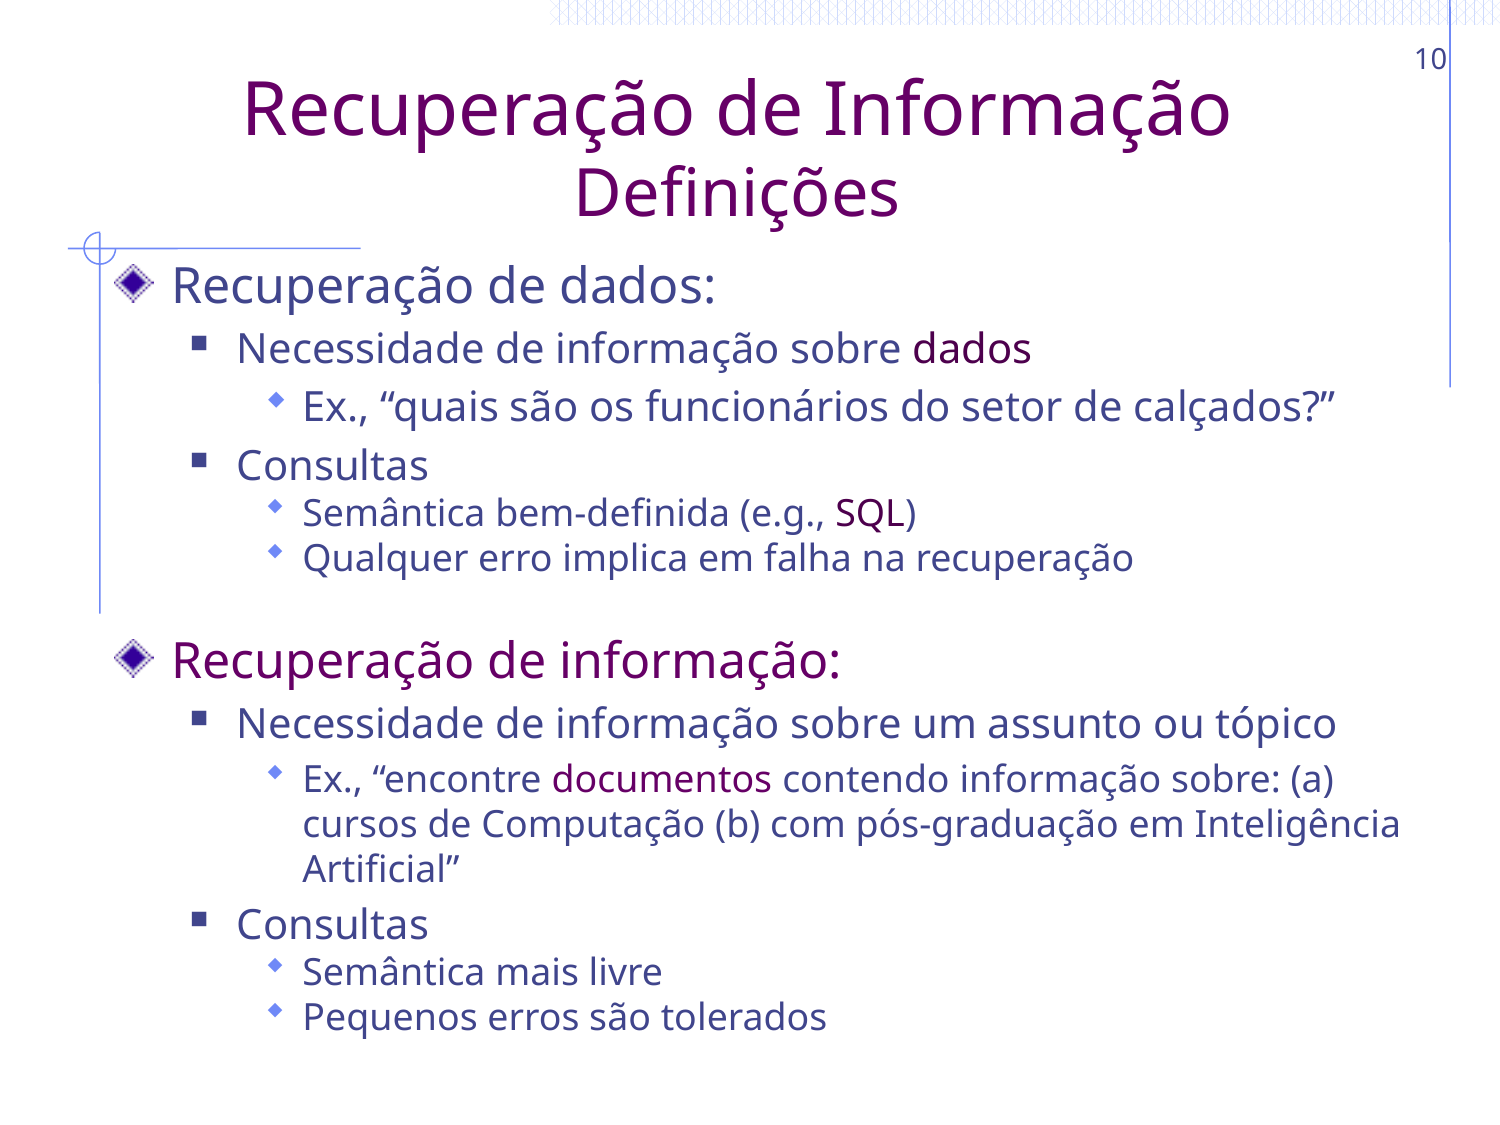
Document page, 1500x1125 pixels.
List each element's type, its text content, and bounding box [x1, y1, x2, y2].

slide_number 10 [1376, 12, 1463, 88]
picture [114, 264, 154, 303]
picture [114, 639, 154, 678]
list Recuperação de dados: Necessidade de informação sobre dados Ex., “quais são os funcionários do setor de calçados?” Consultas Semântica bem-definida (e.g., SQL) Qualquer erro implica em falha na recuperação Recuperação de informação: Necessidade de informação sobre um assunto ou tópico Ex., “encontre documentos contendo informação sobre: (a) cursos de Computação (b) com pós-graduação em Inteligência Artificial” Consultas Semântica mais livre Pequenos erros são tolerados [99, 245, 1451, 1061]
title Recuperação de Informação Definições [99, 12, 1376, 238]
